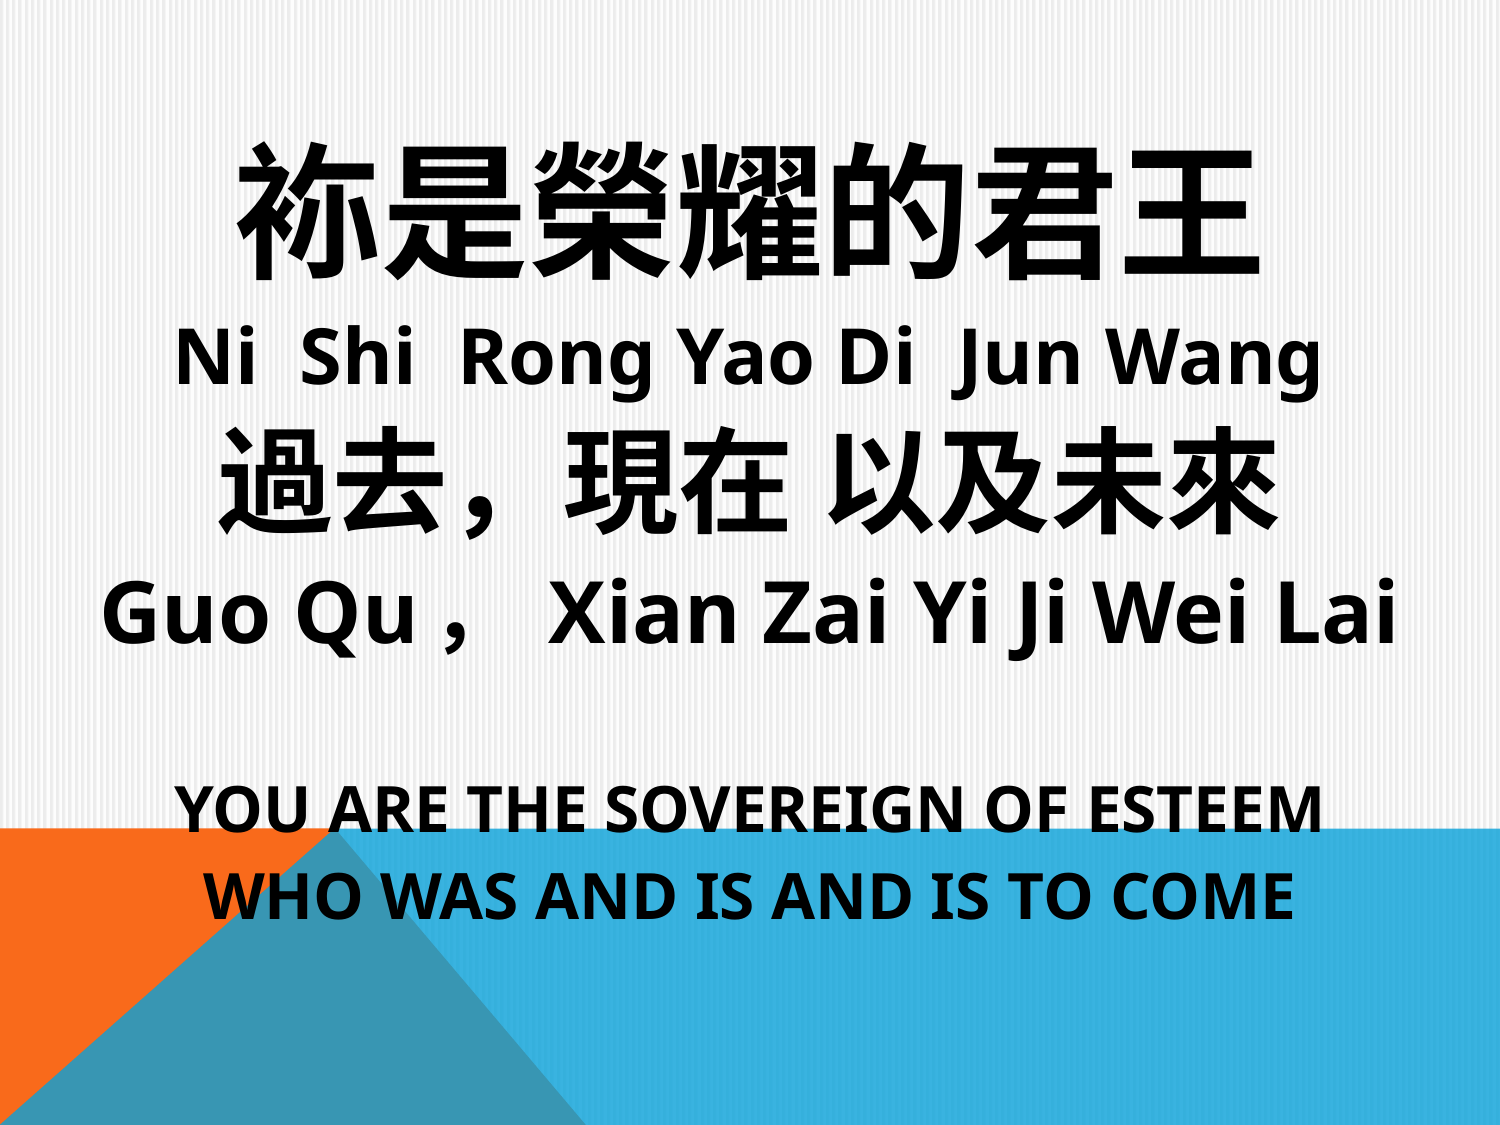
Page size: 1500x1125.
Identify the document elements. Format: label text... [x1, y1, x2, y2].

list 袮是榮耀的君王 Ni Shi Rong Yao Di Jun Wang 過去，現在 以及未來 Guo Qu， Xian Zai Yi Ji Wei Lai YOU ARE THE SOVEREIGN OF ESTEEM WHO WAS AND IS AND IS TO COME [75, 112, 1425, 1005]
